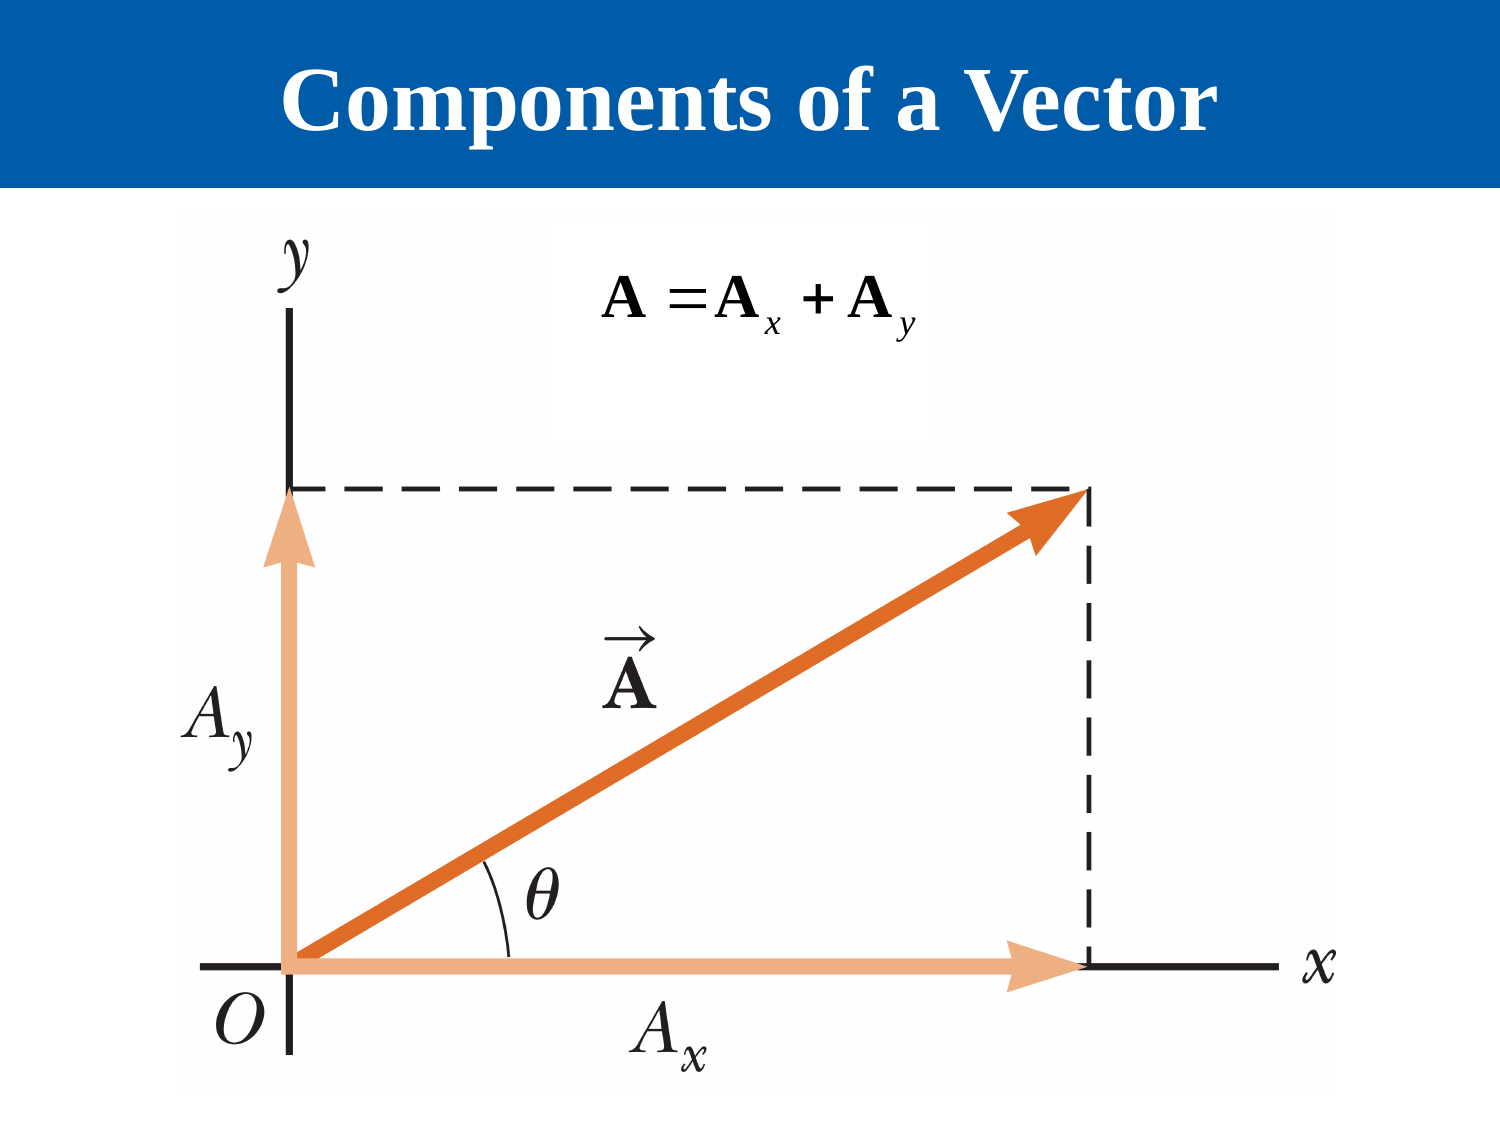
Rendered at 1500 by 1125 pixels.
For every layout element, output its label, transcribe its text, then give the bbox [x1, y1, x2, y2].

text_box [588, 242, 929, 356]
title Components of a Vector [75, 1, 1425, 186]
picture [0, 0, 1500, 188]
picture [180, 207, 1337, 1092]
